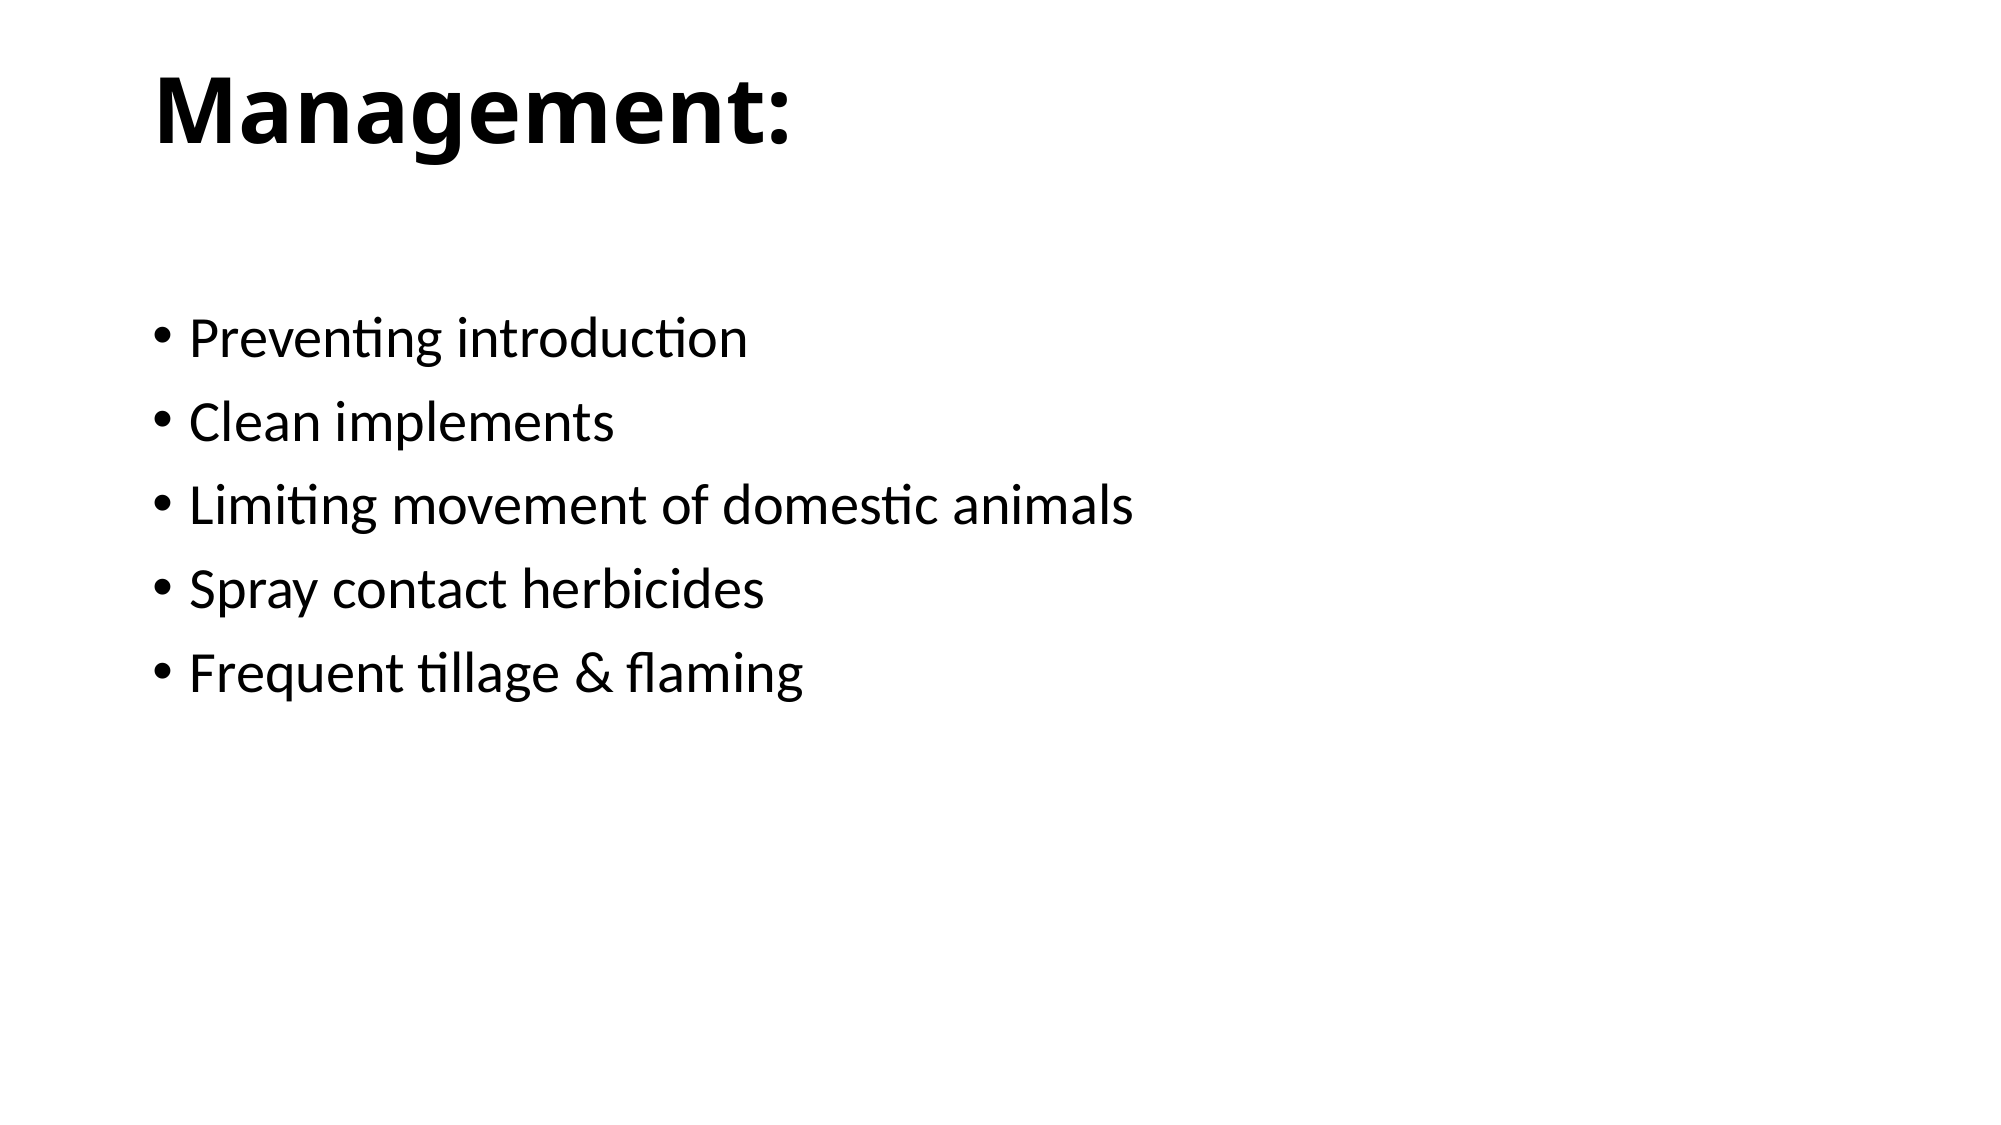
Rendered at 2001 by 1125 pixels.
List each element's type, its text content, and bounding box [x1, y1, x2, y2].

list Preventing introduction Clean implements Limiting movement of domestic animals Spray contact herbicides Frequent tillage & flaming [137, 299, 1863, 1014]
title Management: [137, 59, 1863, 278]
